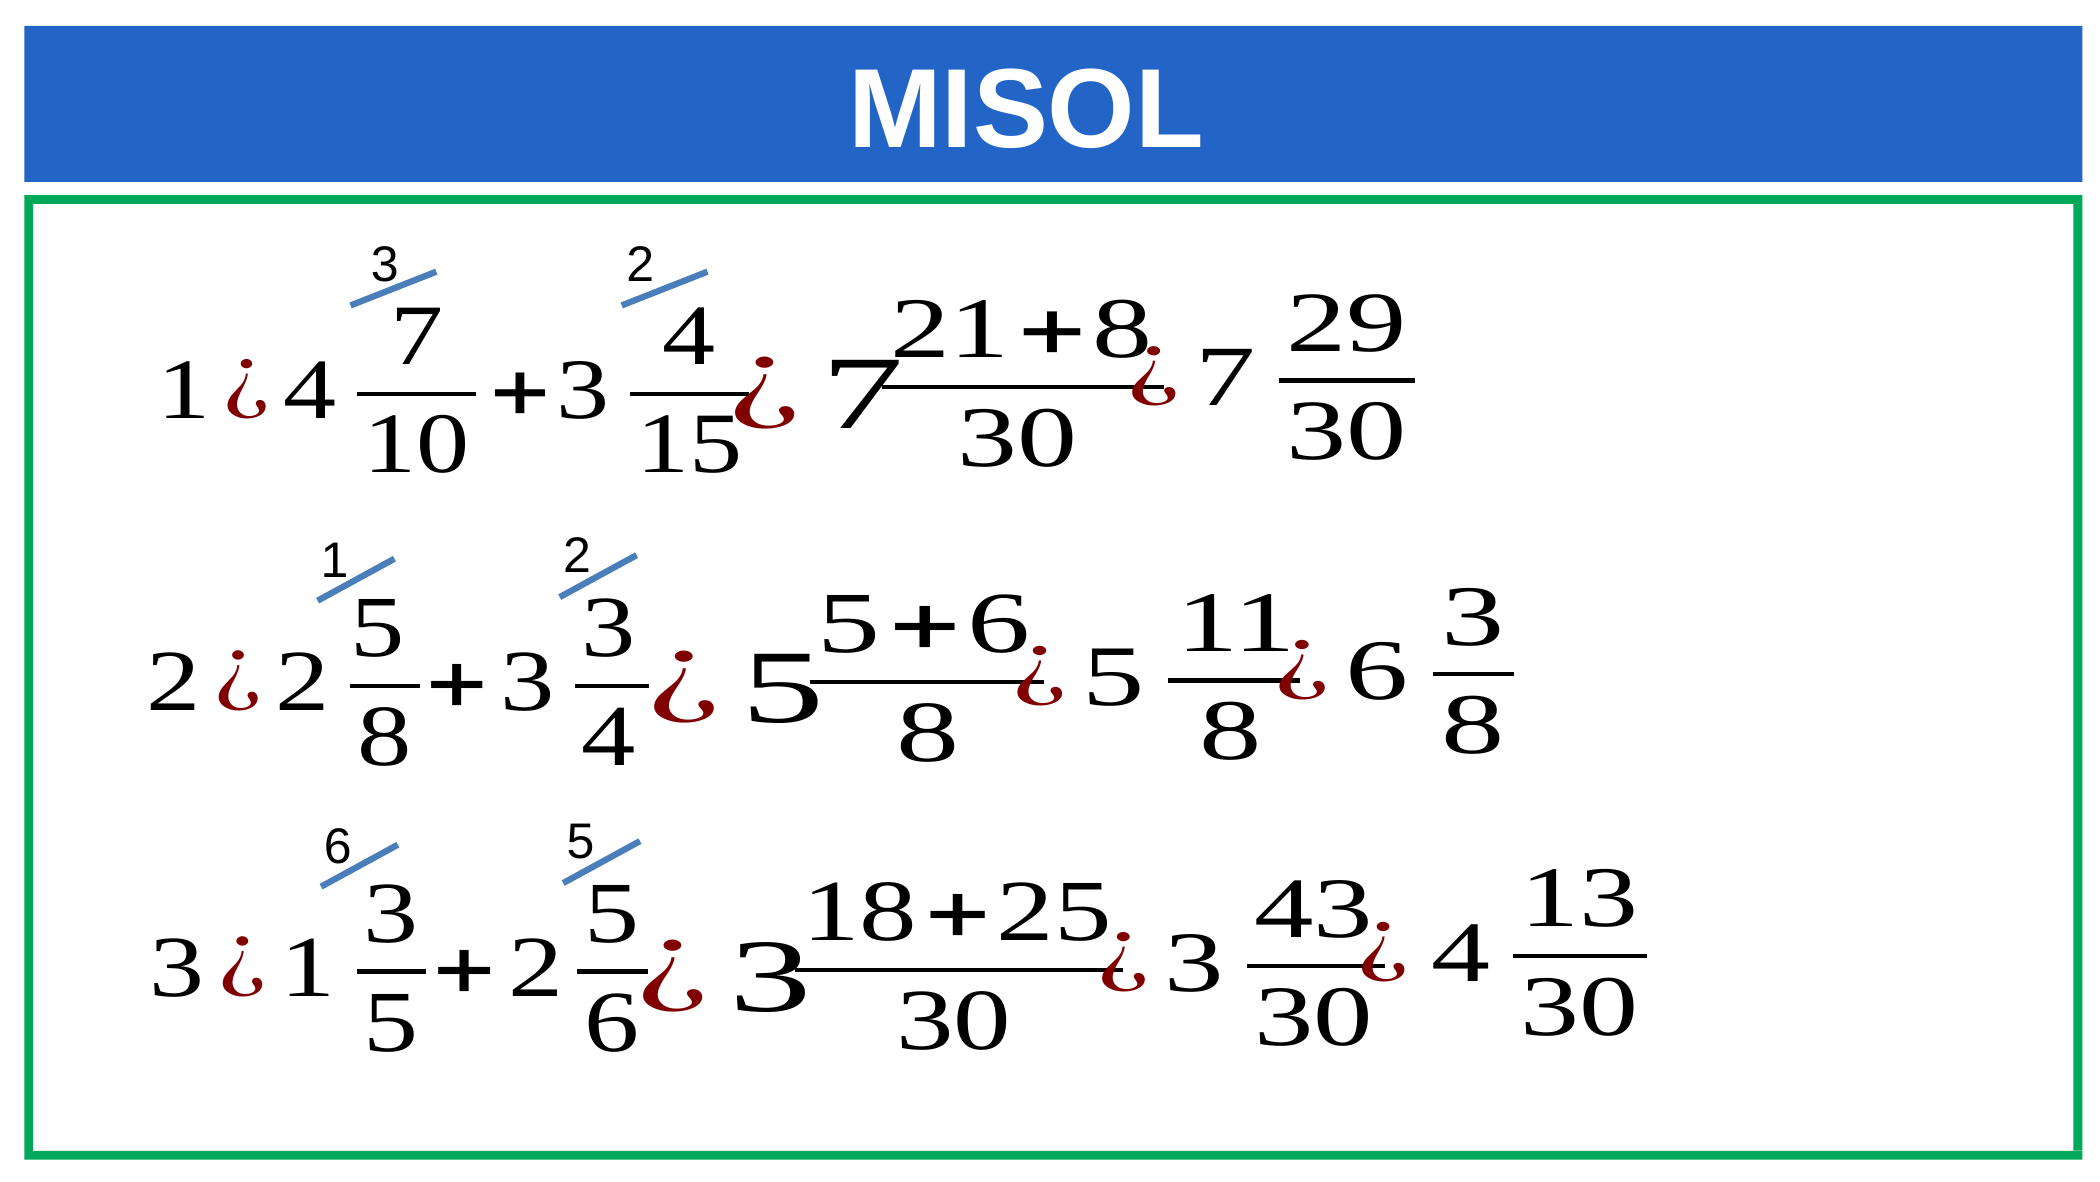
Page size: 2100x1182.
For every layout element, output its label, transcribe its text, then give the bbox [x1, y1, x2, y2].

text_box 2 [548, 514, 609, 590]
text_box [350, 271, 437, 306]
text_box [317, 558, 395, 601]
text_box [562, 840, 641, 884]
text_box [621, 271, 708, 306]
text_box 3 [355, 224, 413, 270]
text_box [559, 554, 637, 598]
title MISOL [364, 35, 1688, 172]
text_box 5 [551, 800, 613, 876]
text_box 1 [305, 519, 362, 595]
text_box 6 [309, 805, 366, 881]
text_box 2 [611, 224, 672, 300]
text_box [320, 844, 399, 887]
